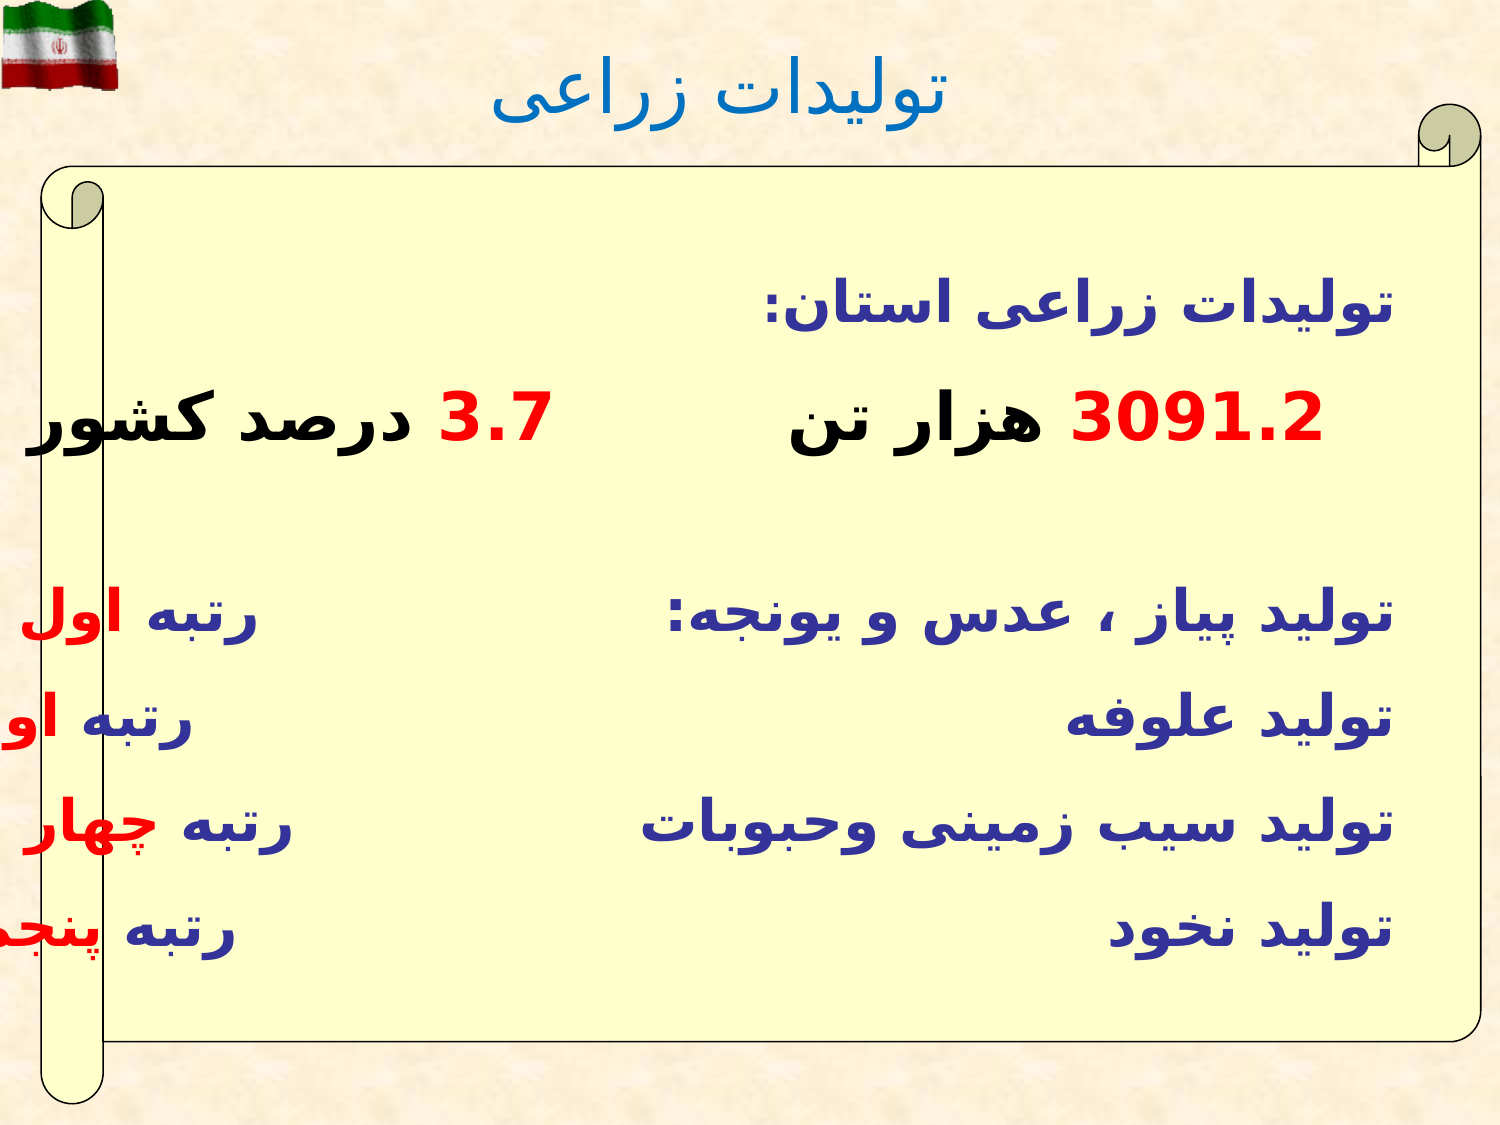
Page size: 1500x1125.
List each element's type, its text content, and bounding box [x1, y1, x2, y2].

text_box تولید پیاز ، عدس و یونجه: رتبه اول تولید علوفه رتبه اول تولید سیب زمینی وحبوبات رتبه چهار تولید نخود رتبه پنجم [118, 473, 1439, 1024]
picture [0, 0, 1500, 1125]
text_box تولیدات زراعی [0, 30, 1440, 136]
text_box تولیدات زراعی استان: 3091.2 هزار تن 3.7 درصد کشور رتبه 9 [100, 243, 1422, 439]
text_box [41, 104, 1481, 1104]
